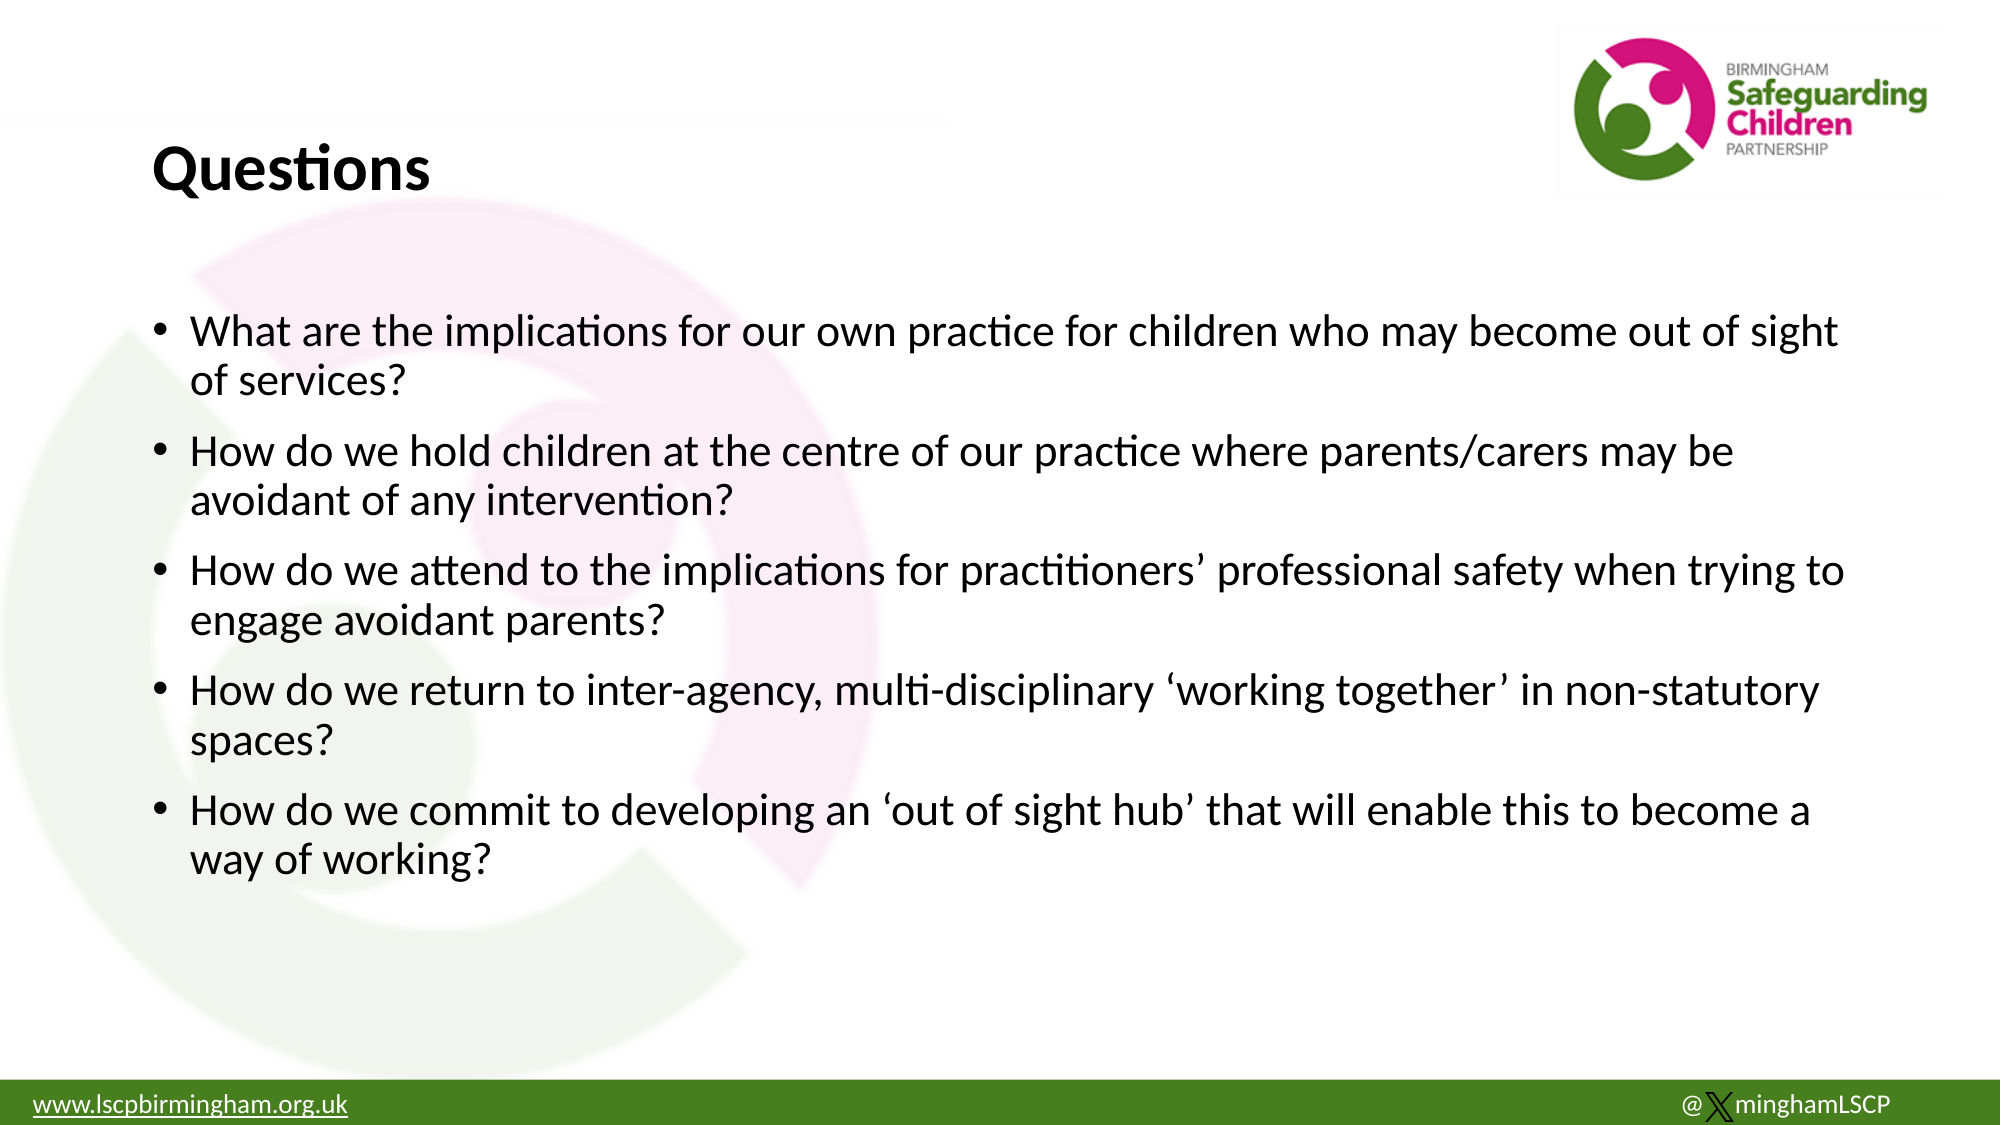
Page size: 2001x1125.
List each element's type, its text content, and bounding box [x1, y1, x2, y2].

picture [0, 116, 947, 1079]
picture [1558, 25, 1942, 195]
title Questions [137, 59, 1863, 278]
list What are the implications for our own practice for children who may become out of sight of services? How do we hold children at the centre of our practice where parents/carers may be avoidant of any intervention? How do we attend to the implications for practitioners’ professional safety when trying to engage avoidant parents? How do we return to inter-agency, multi-disciplinary ‘working together’ in non-statutory spaces? How do we commit to developing an ‘out of sight hub’ that will enable this to become a way of working? [947, 299, 1863, 1014]
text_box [0, 1079, 2000, 1125]
